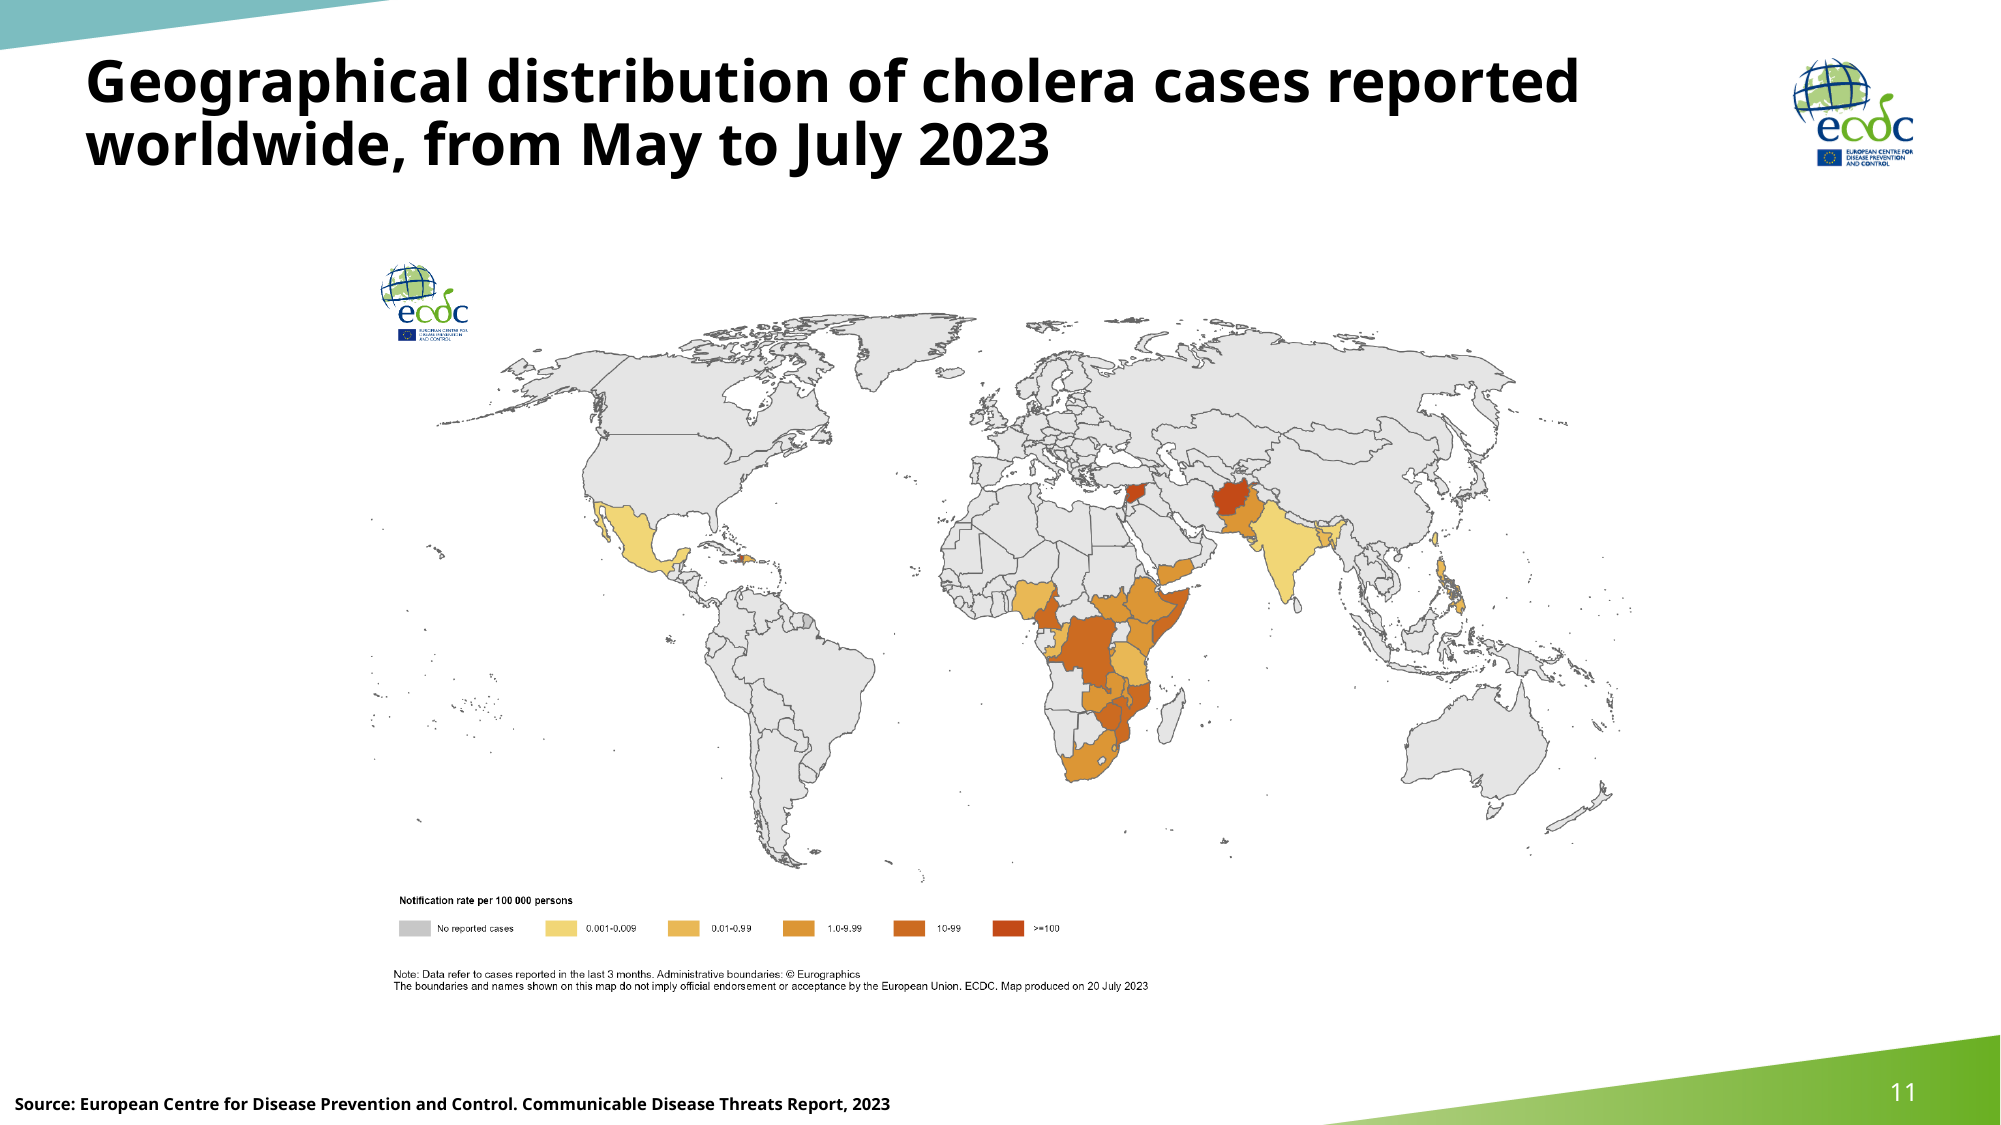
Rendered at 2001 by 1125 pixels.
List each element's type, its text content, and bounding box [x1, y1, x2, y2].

picture [0, 0, 2001, 1125]
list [368, 241, 1636, 1014]
title Geographical distribution of cholera cases reported worldwide, from May to July 2023 [70, 36, 1770, 193]
slide_number 11 [1483, 1062, 1934, 1123]
